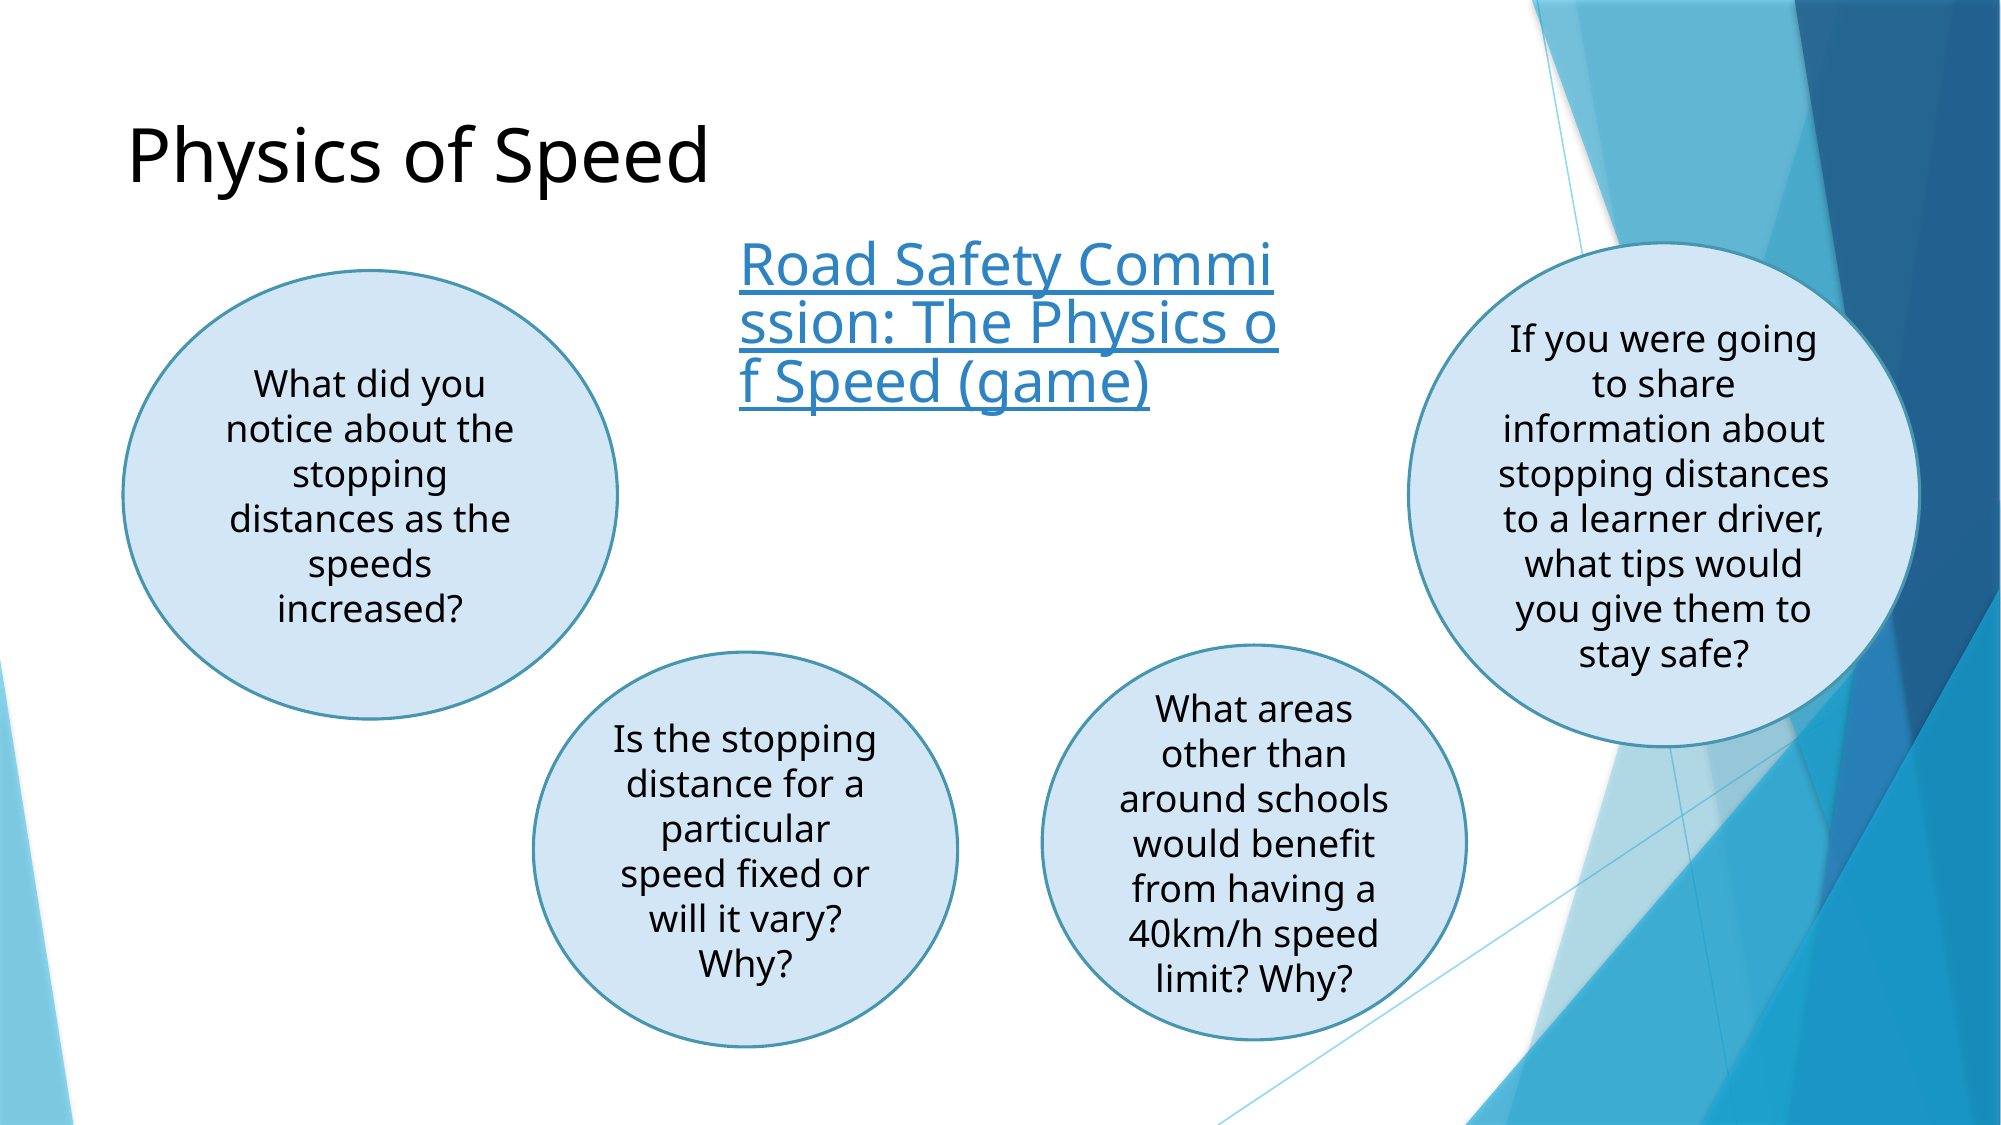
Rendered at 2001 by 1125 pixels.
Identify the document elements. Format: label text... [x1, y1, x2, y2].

text_box Road Safety Commission: The Physics of Speed (game) [724, 219, 1304, 314]
text_box What did you notice about the stopping distances as the speeds increased? [121, 268, 619, 721]
text_box Is the stopping distance for a particular speed fixed or will it vary? Why? [531, 650, 960, 1049]
title Physics of Speed [111, 99, 1522, 317]
text_box What areas other than around schools would benefit from having a 40km/h speed limit? Why? [1040, 643, 1469, 1042]
text_box If you were going to share information about stopping distances to a learner driver, what tips would you give them to stay safe? [1406, 241, 1922, 749]
text_box [335, 230, 1664, 895]
